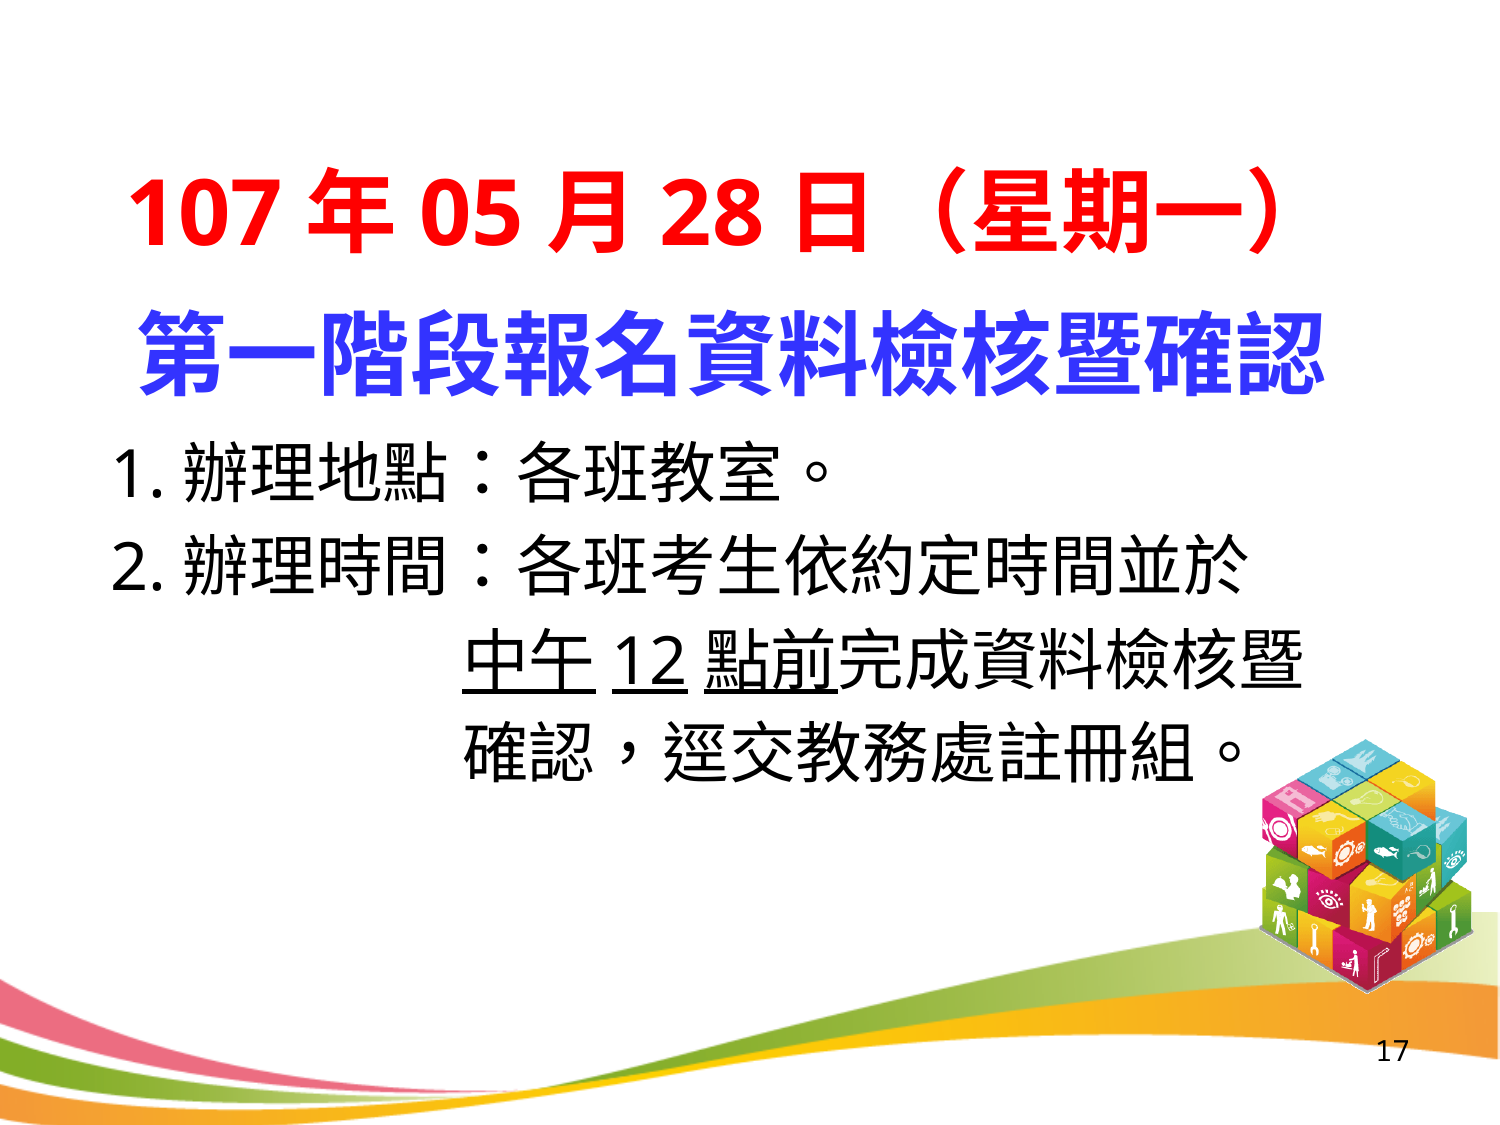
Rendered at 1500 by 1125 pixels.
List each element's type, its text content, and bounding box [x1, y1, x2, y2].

subtitle 107年05月28日（星期一） 第一階段報名資料檢核暨確認 1.辦理地點：各班教室。 2.辦理時間：各班考生依約定時間並於 中午12點前完成資料檢核暨 確認，逕交教務處註冊組。 [41, 113, 1426, 848]
picture [0, 739, 1500, 1125]
slide_number 17 [1074, 1024, 1426, 1103]
